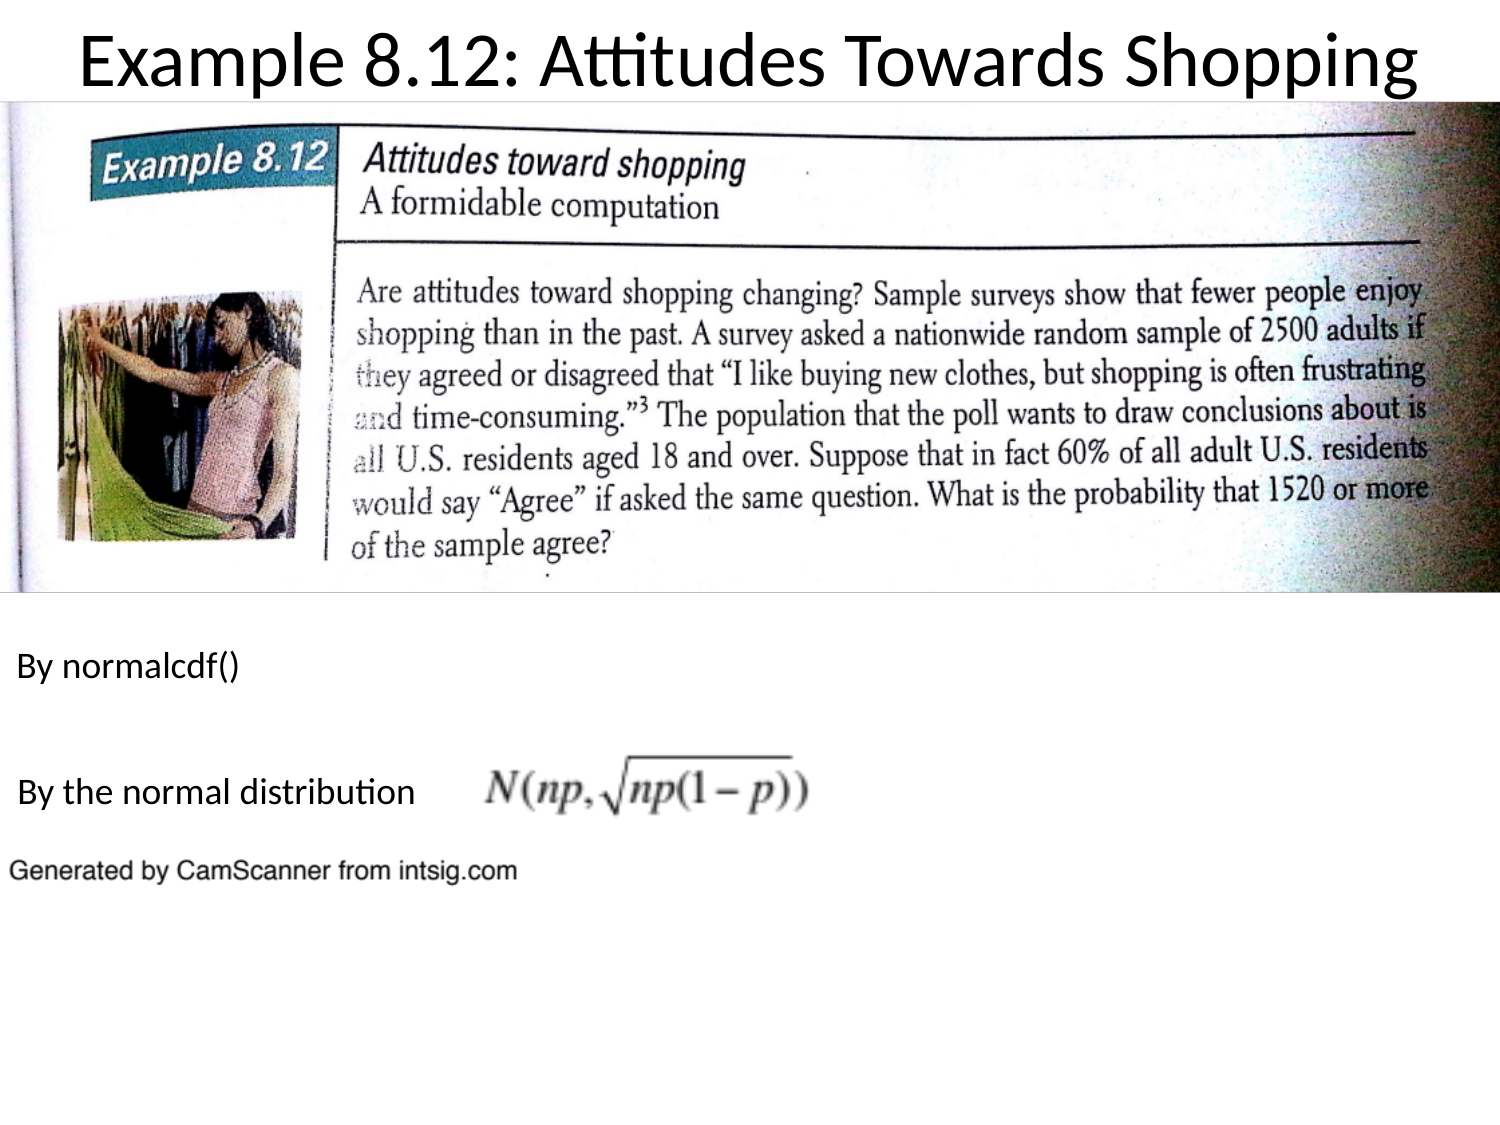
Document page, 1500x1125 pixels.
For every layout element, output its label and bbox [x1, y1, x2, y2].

text_box [478, 748, 811, 881]
picture [0, 0, 1500, 895]
